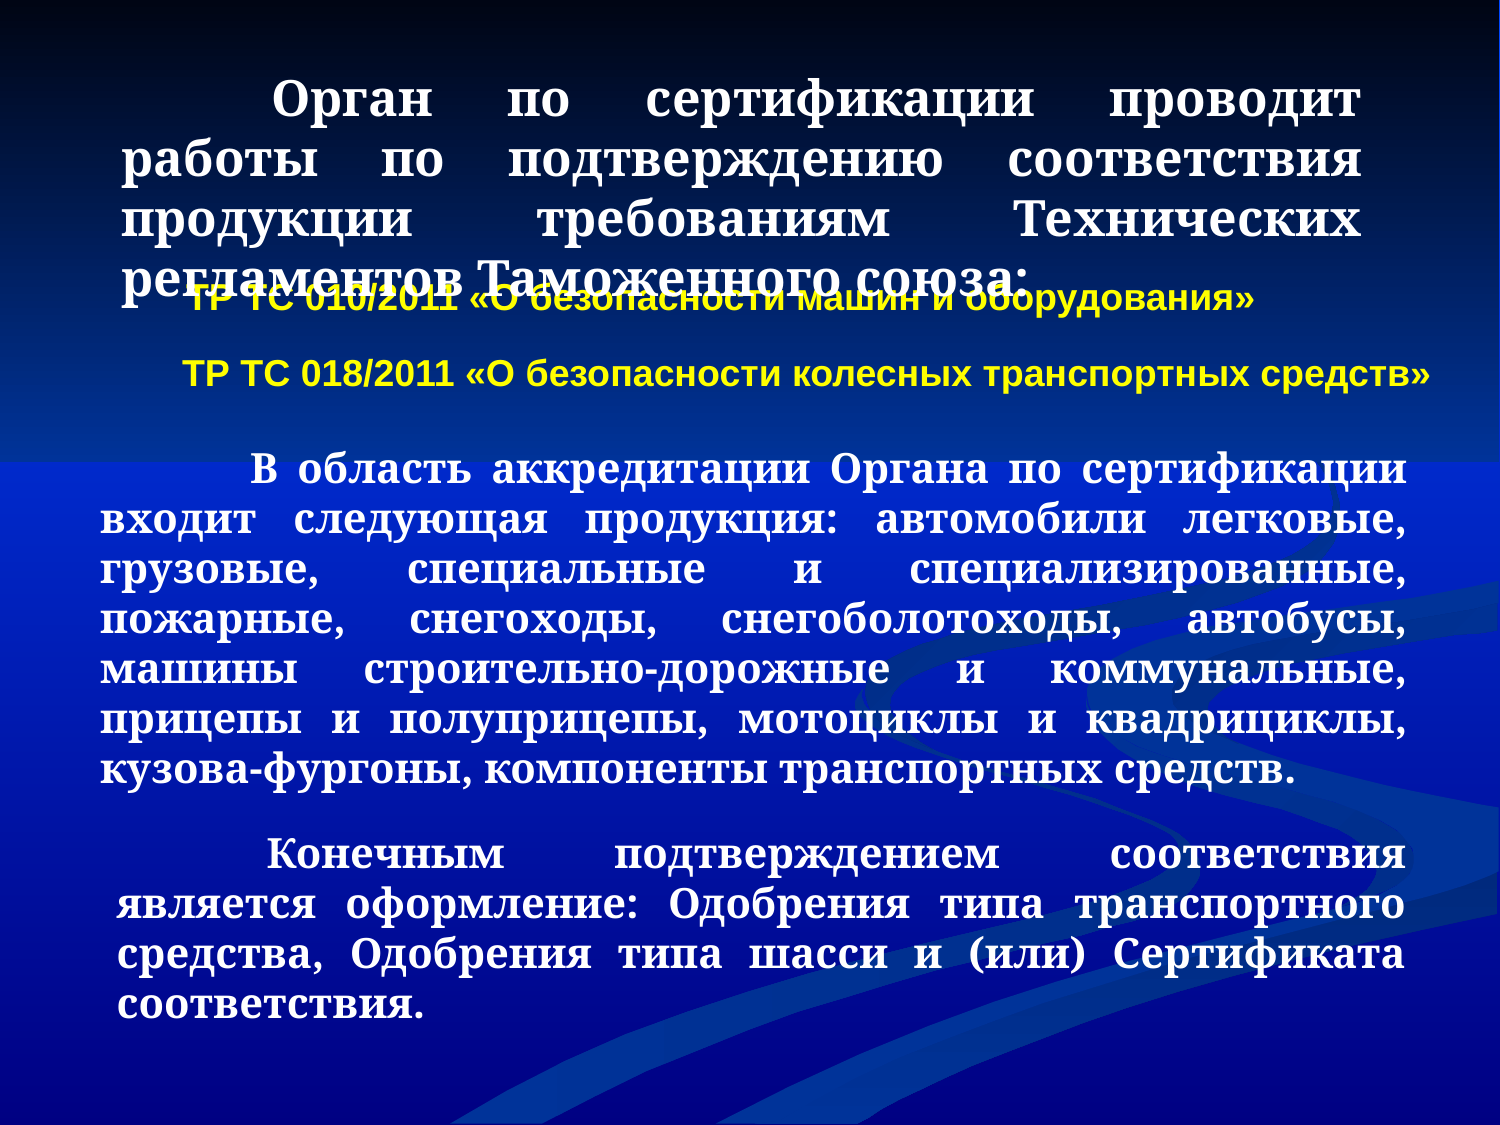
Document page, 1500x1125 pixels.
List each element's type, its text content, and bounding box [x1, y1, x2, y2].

text_box Конечным подтверждением соответствия является оформление: Одобрения типа транспортного средства, Одобрения типа шасси и (или) Сертификата соответствия. [101, 819, 1421, 1035]
text_box ТР ТС 010/2011 «О безопасности машин и оборудования» [160, 314, 1326, 371]
text_box В область аккредитации Органа по сертификации входит следующая продукция: автомобили легковые, грузовые, специальные и специализированные, пожарные, снегоходы, снегоболотоходы, автобусы, машины строительно-дорожные и коммунальные, прицепы и полуприцепы, мотоциклы и квадрициклы, кузова-фургоны, компоненты транспортных средств. [85, 434, 1422, 800]
text_box ТР ТС 018/2011 «О безопасности колесных транспортных средств» [167, 341, 1473, 402]
text_box Орган по сертификации проводит работы по подтверждению соответствия продукции требованиям Технических регламентов Таможенного союза: [106, 58, 1377, 314]
